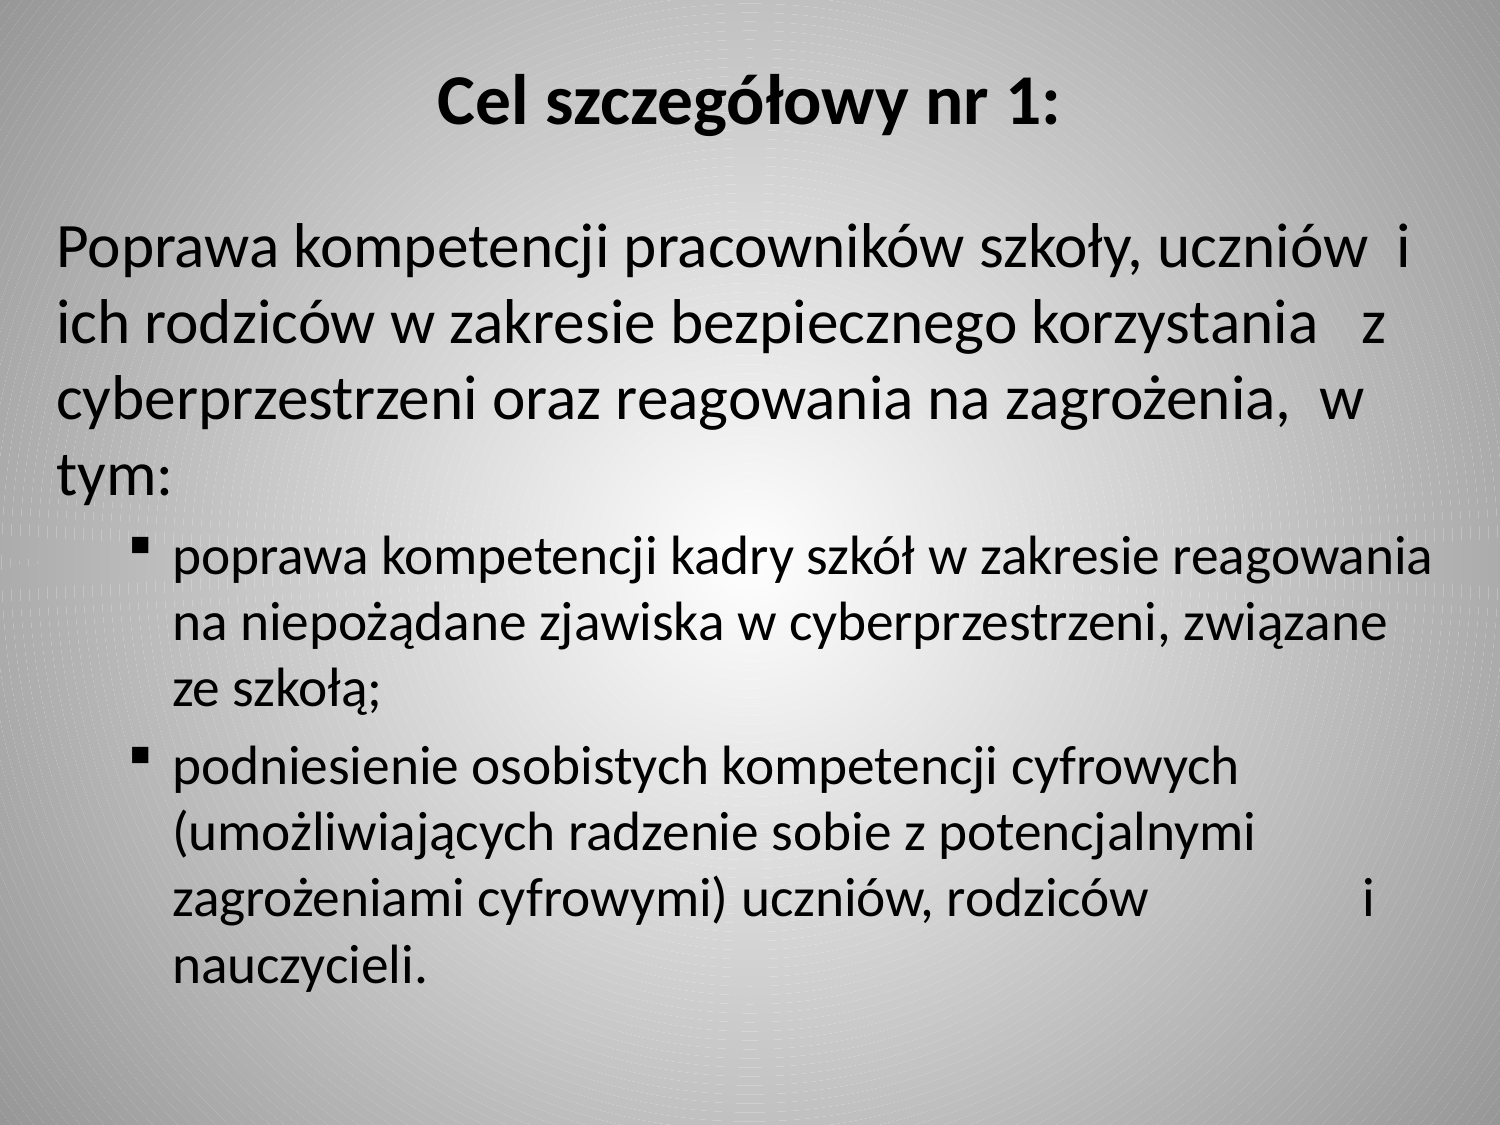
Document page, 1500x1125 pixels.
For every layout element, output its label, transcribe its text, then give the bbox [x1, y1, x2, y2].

list Poprawa kompetencji pracowników szkoły, uczniów i ich rodziców w zakresie bezpiecznego korzystania z cyberprzestrzeni oraz reagowania na zagrożenia, w tym: poprawa kompetencji kadry szkół w zakresie reagowania na niepożądane zjawiska w cyberprzestrzeni, związane ze szkołą; podniesienie osobistych kompetencji cyfrowych (umożliwiających radzenie sobie z potencjalnymi zagrożeniami cyfrowymi) uczniów, rodziców i nauczycieli. [41, 196, 1459, 1005]
title Cel szczegółowy nr 1: [75, 45, 1425, 196]
